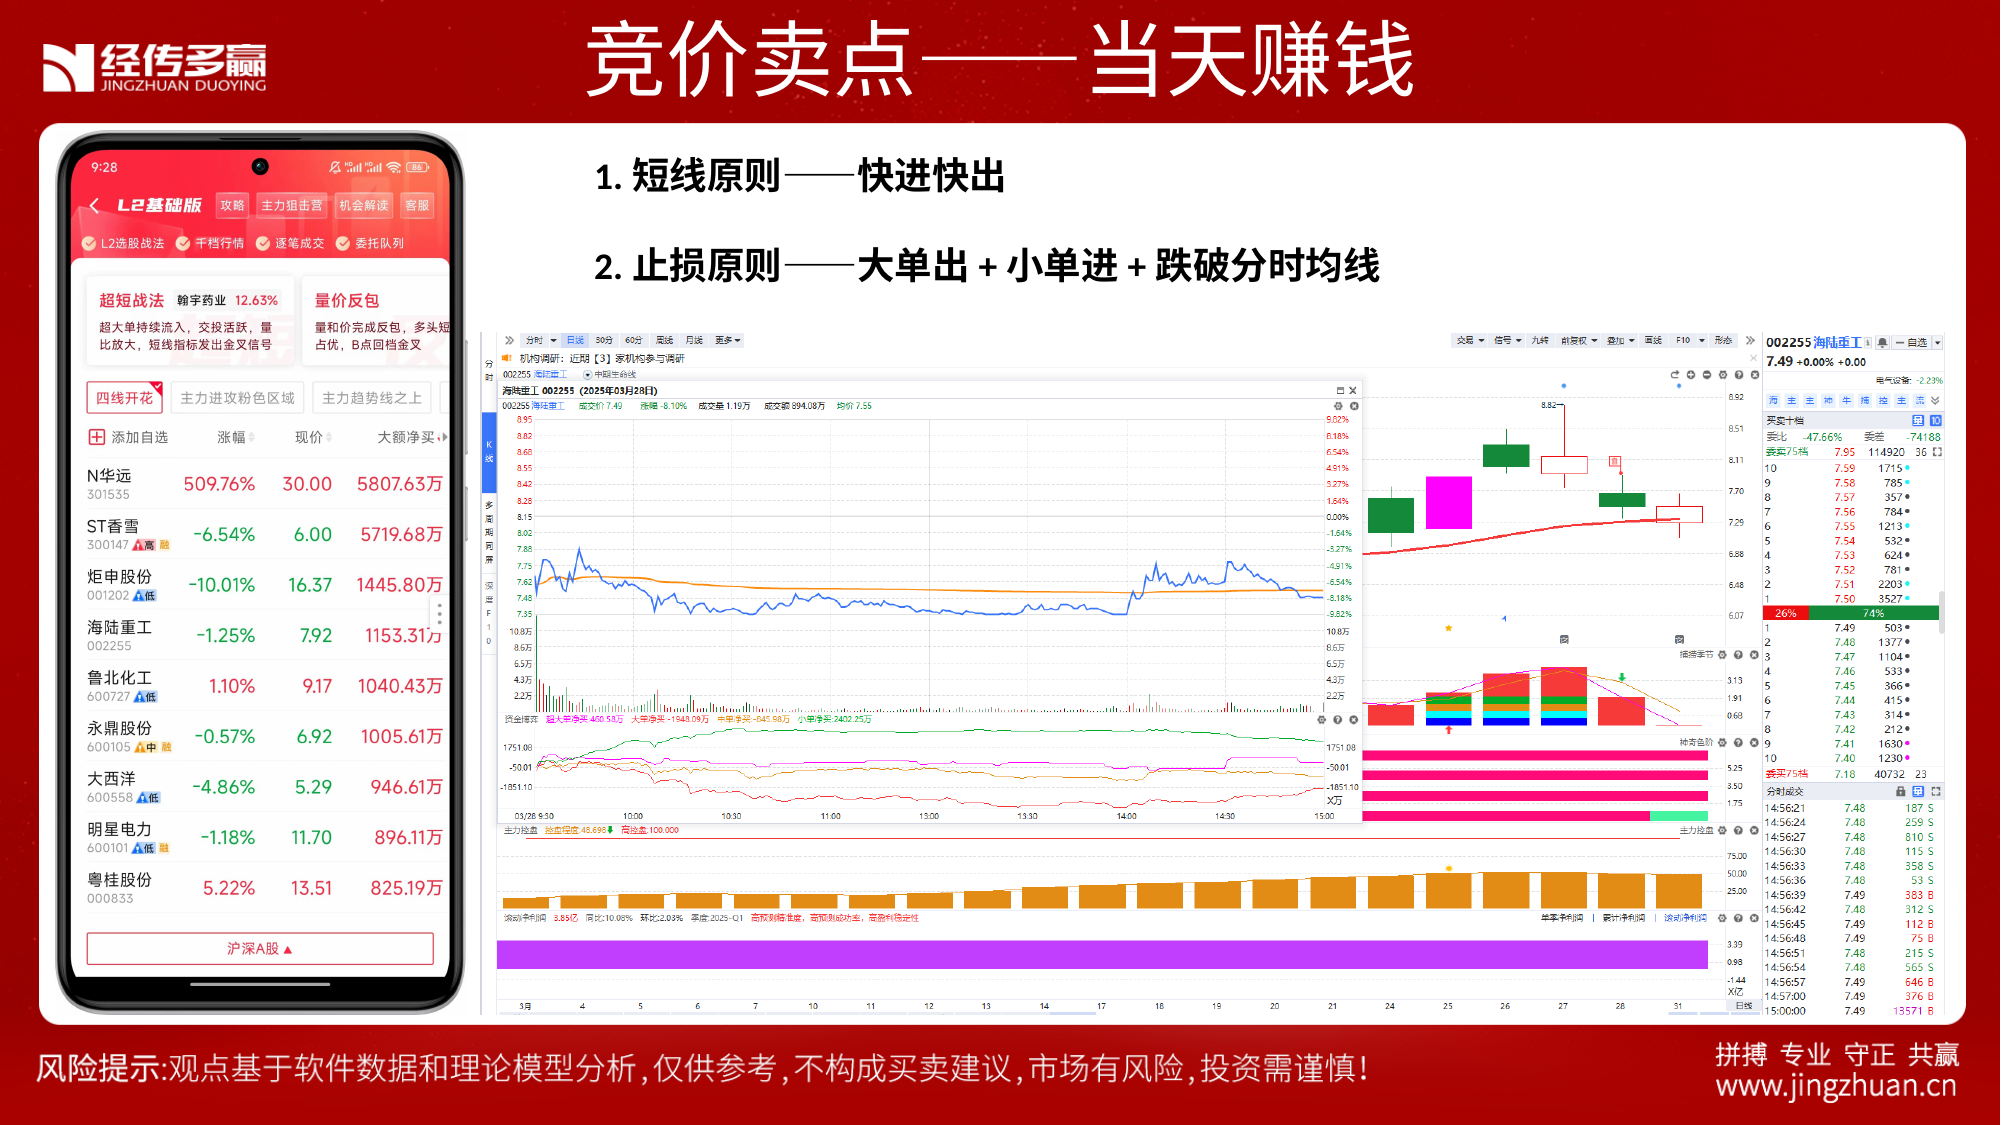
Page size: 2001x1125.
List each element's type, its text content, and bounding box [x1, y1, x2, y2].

text_box 1.短线原则——快进快出 2.止损原则——大单出+小单进+跌破分时均线 [579, 144, 1738, 295]
picture [0, 0, 2000, 1125]
text_box 竞价卖点——当天赚钱 [471, 0, 1529, 115]
